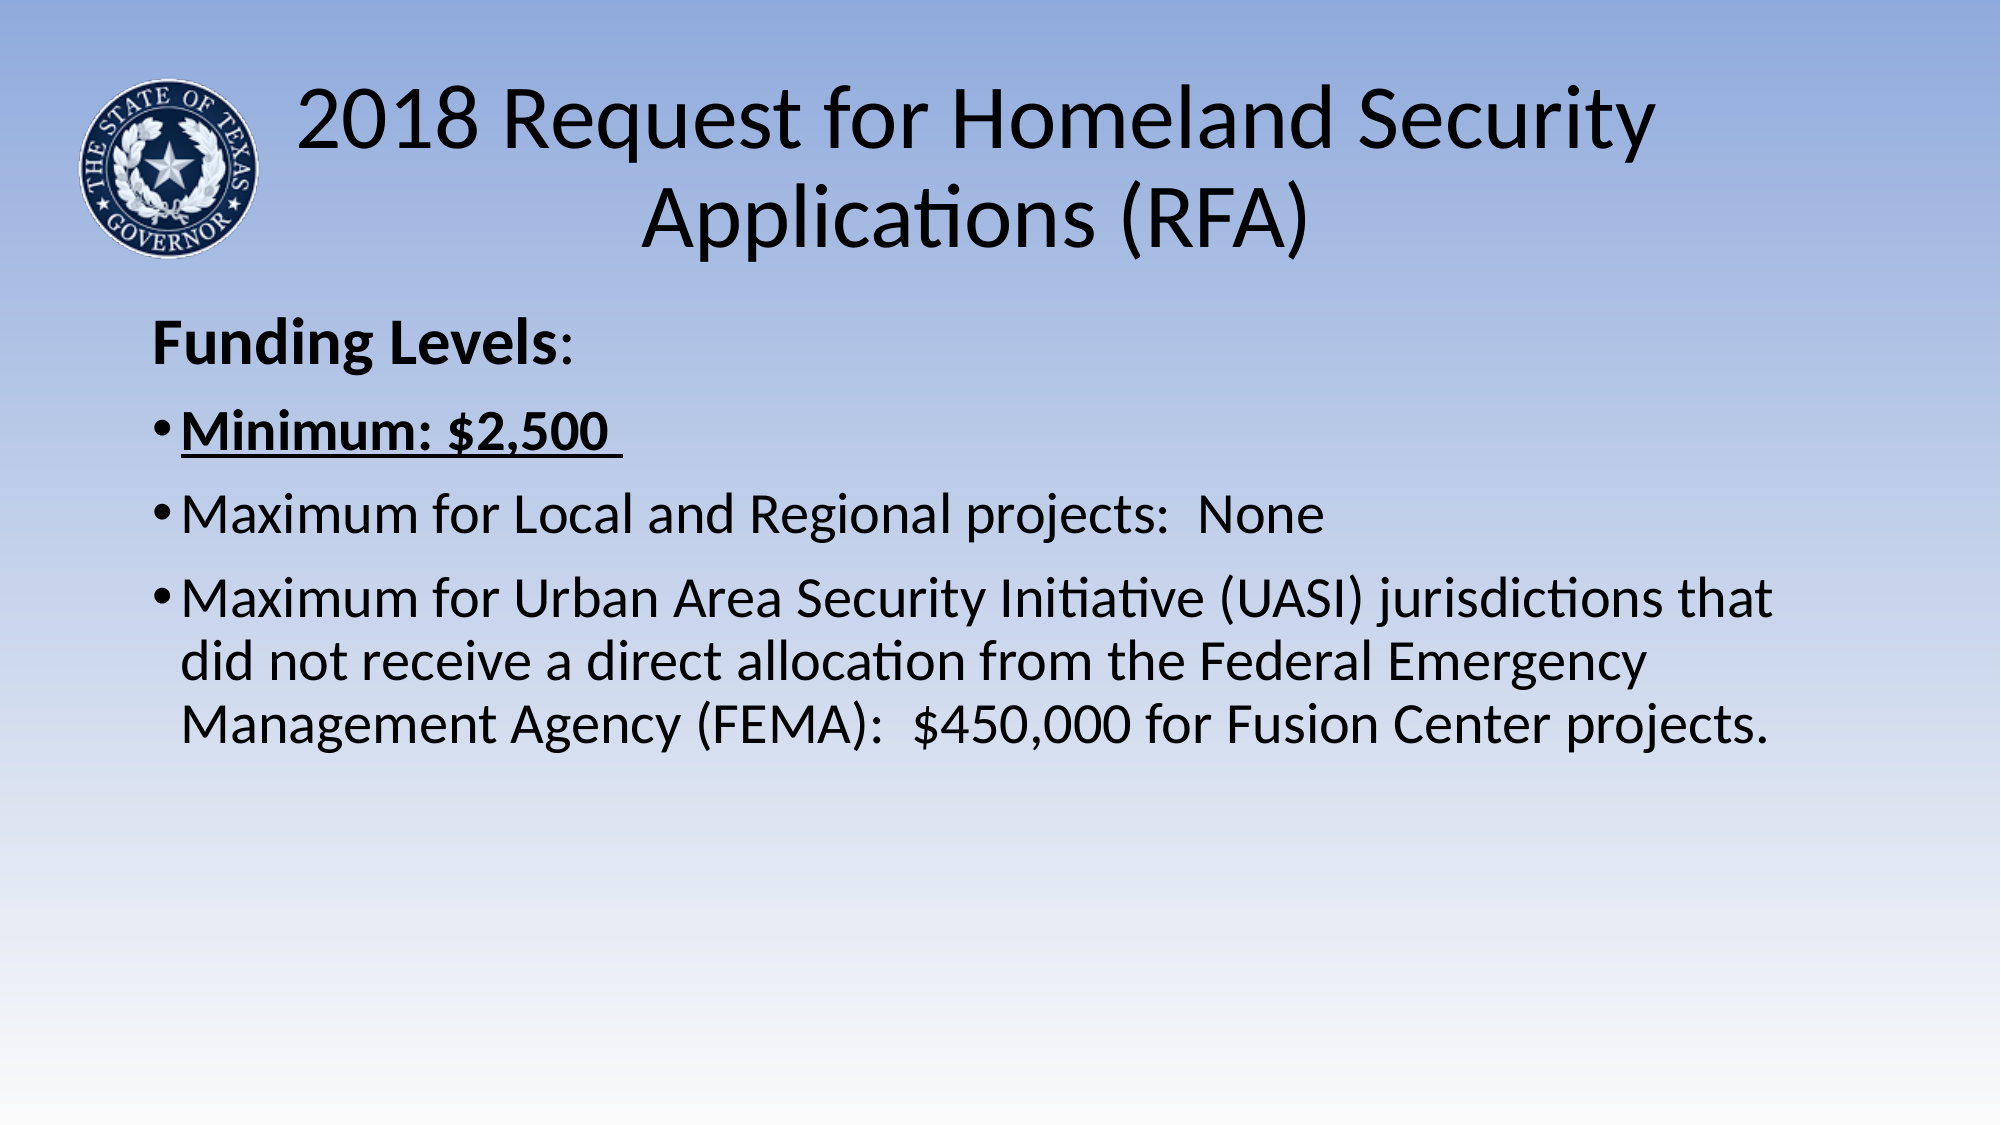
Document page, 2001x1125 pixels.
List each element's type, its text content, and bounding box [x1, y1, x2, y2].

list Funding Levels: Minimum: $2,500 Maximum for Local and Regional projects: None Maximum for Urban Area Security Initiative (UASI) jurisdictions that did not receive a direct allocation from the Federal Emergency Management Agency (FEMA): $450,000 for Fusion Center projects. [137, 299, 1863, 1014]
picture [75, 75, 262, 263]
title 2018 Request for Homeland Security Applications (RFA) [262, 59, 1693, 278]
